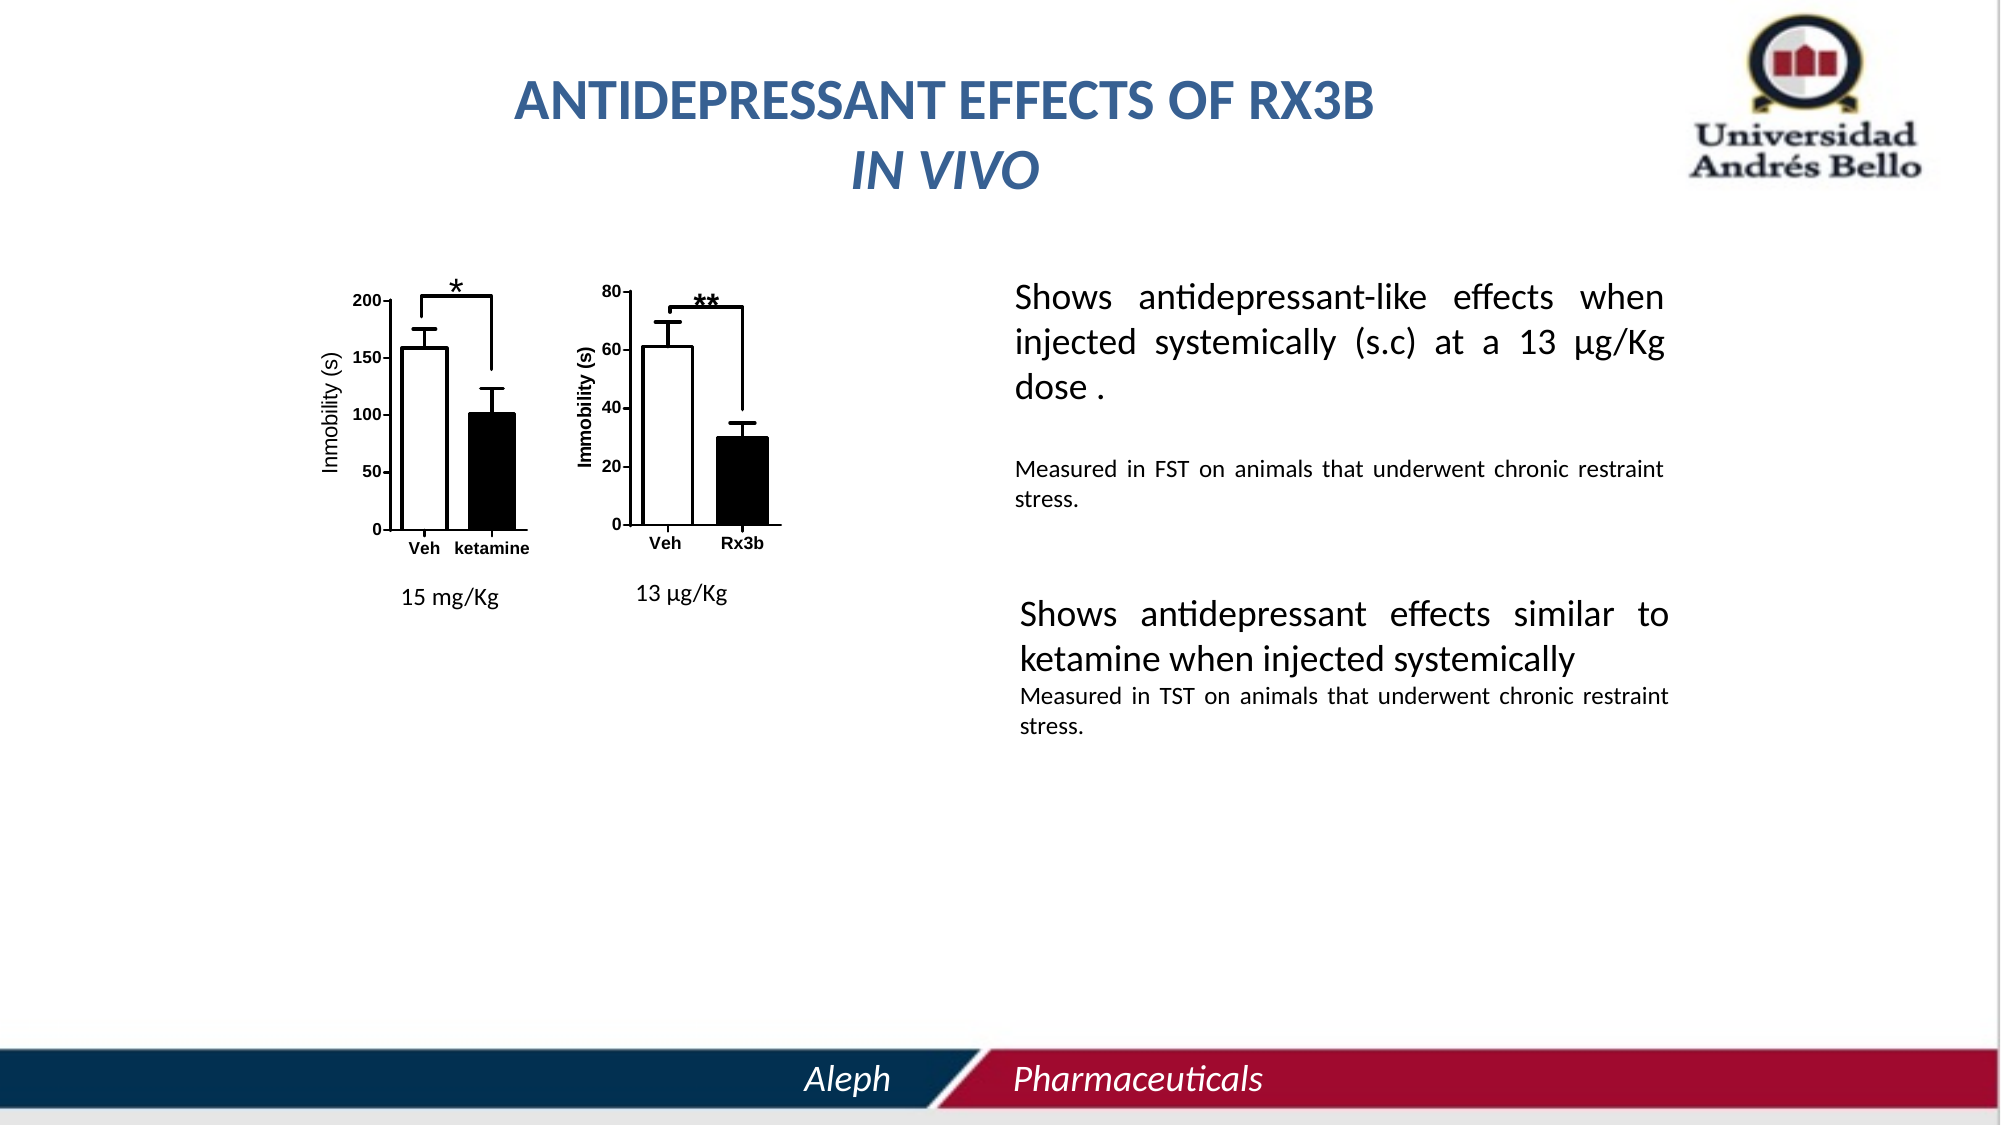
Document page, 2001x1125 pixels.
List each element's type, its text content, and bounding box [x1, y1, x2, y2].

text_box Shows antidepressant-like effects when injected systemically (s.c) at a 13 µg/Kg dose . Measured in FST on animals that underwent chronic restraint stress. [999, 264, 1680, 520]
text_box Aleph [789, 1046, 998, 1106]
text_box 13 µg/Kg [620, 582, 749, 614]
text_box 15 mg/Kg [385, 584, 515, 618]
text_box Shows antidepressant effects similar to ketamine when injected systemically Measured in TST on animals that underwent chronic restraint stress. [1005, 581, 1685, 747]
text_box Pharmaceuticals [998, 1046, 1285, 1106]
picture [0, 0, 2001, 1125]
text_box ANTIDEPRESSANT EFFECTS OF RX3B IN VIVO [494, 53, 1409, 209]
